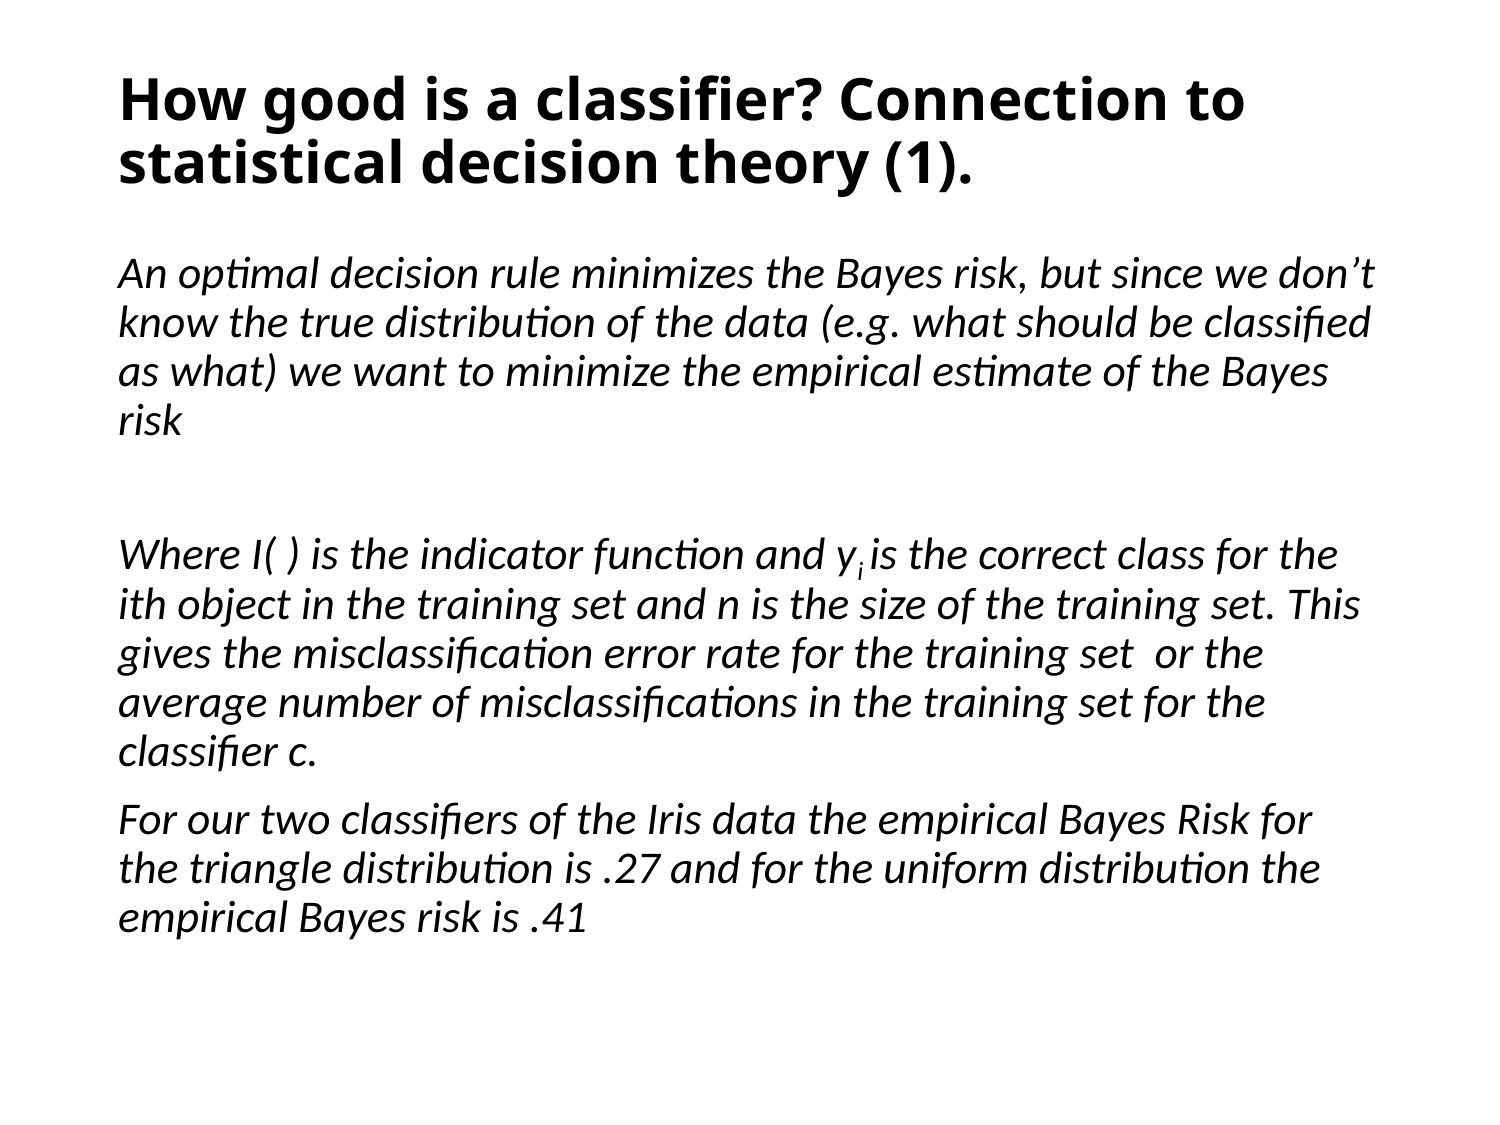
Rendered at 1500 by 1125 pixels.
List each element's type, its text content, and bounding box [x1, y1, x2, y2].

title How good is a classifier? Connection to statistical decision theory (1). [103, 24, 1397, 242]
